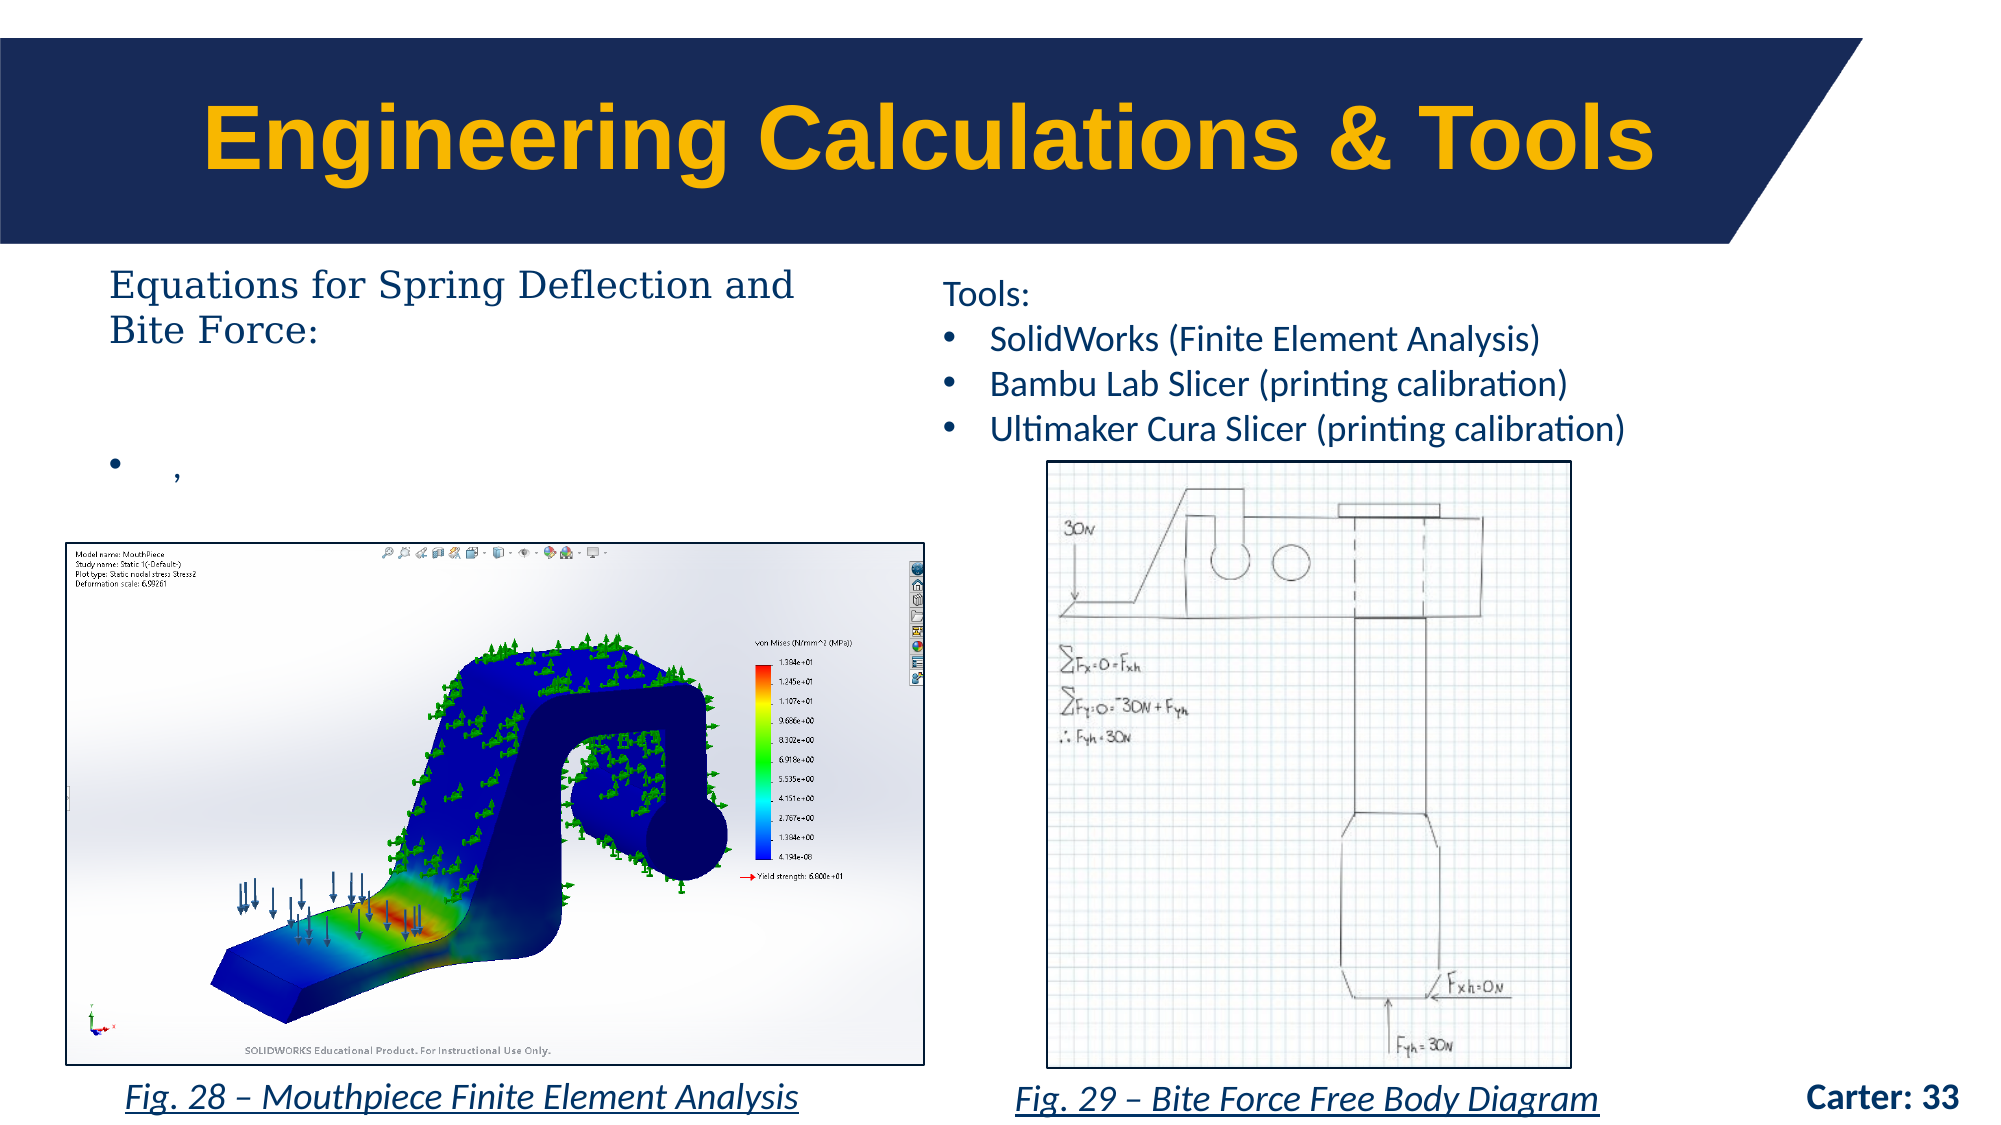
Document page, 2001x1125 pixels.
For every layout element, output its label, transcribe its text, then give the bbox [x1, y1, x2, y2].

picture [1047, 462, 1570, 1067]
picture [66, 544, 924, 1065]
picture [0, 38, 1863, 244]
text_box Fig. 29 – Bite Force Free Body Diagram [999, 1066, 1634, 1125]
text_box Carter: 33 [1791, 1064, 2000, 1125]
text_box Tools: SolidWorks (Finite Element Analysis) Bambu Lab Slicer (printing calibration) Ultimaker Cura Slicer (printing calibration) [928, 261, 1929, 457]
text_box Fig. 28 – Mouthpiece Finite Element Analysis [109, 1065, 842, 1125]
title Engineering Calculations & Tools [137, 59, 1724, 221]
